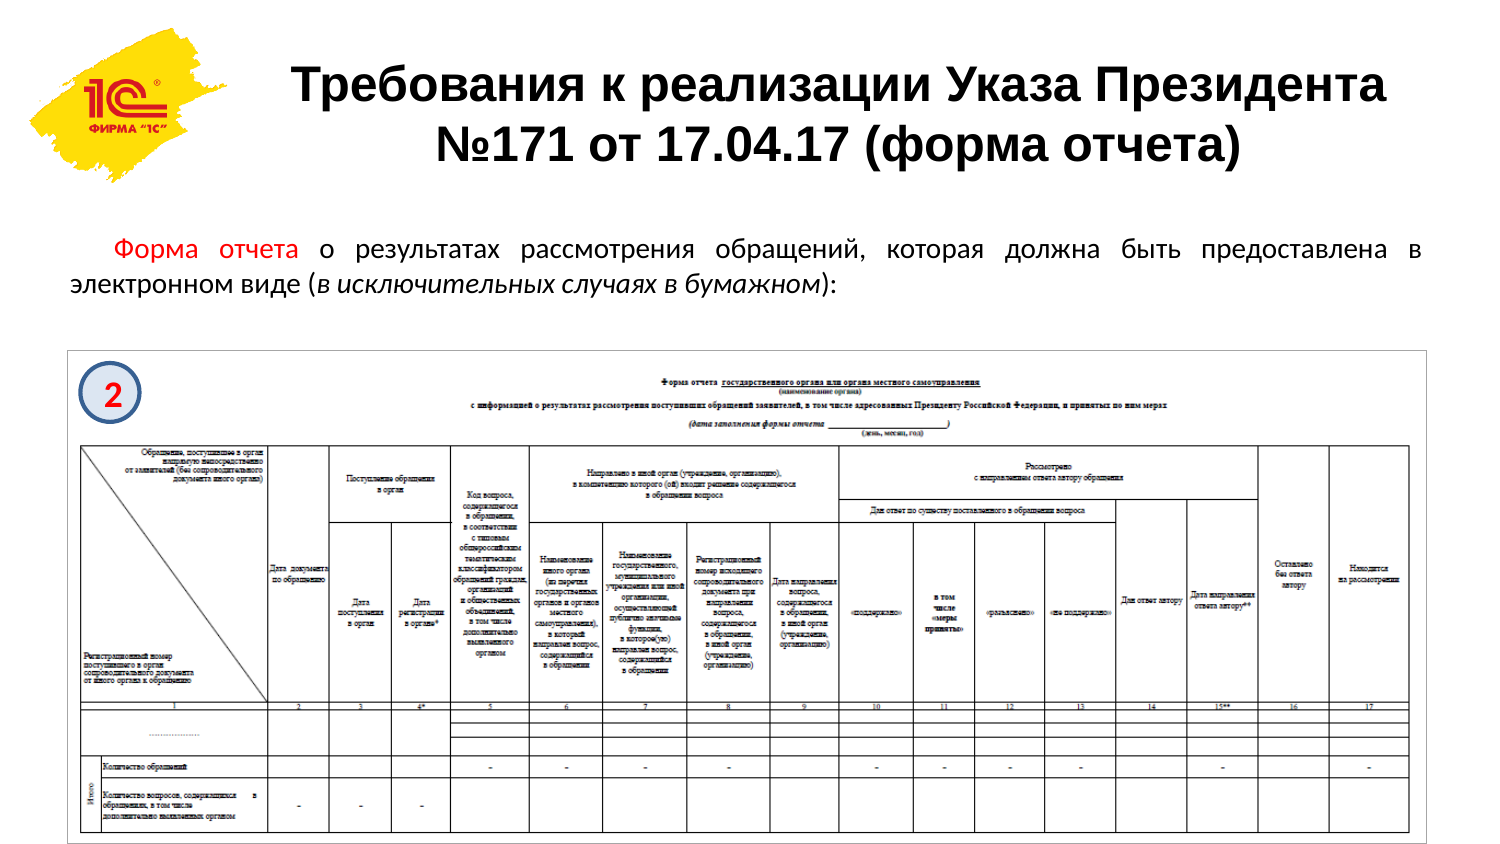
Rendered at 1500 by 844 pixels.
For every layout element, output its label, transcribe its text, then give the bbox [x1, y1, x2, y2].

text_box Форма отчета о результатах рассмотрения обращений, которая должна быть предоставлена в электронном виде (в исключительных случаях в бумажном): [55, 221, 1438, 307]
picture [66, 350, 1426, 843]
picture [23, 23, 231, 186]
text_box Требования к реализации Указа Президента №171 от 17.04.17 (форма отчета) [242, 43, 1436, 139]
